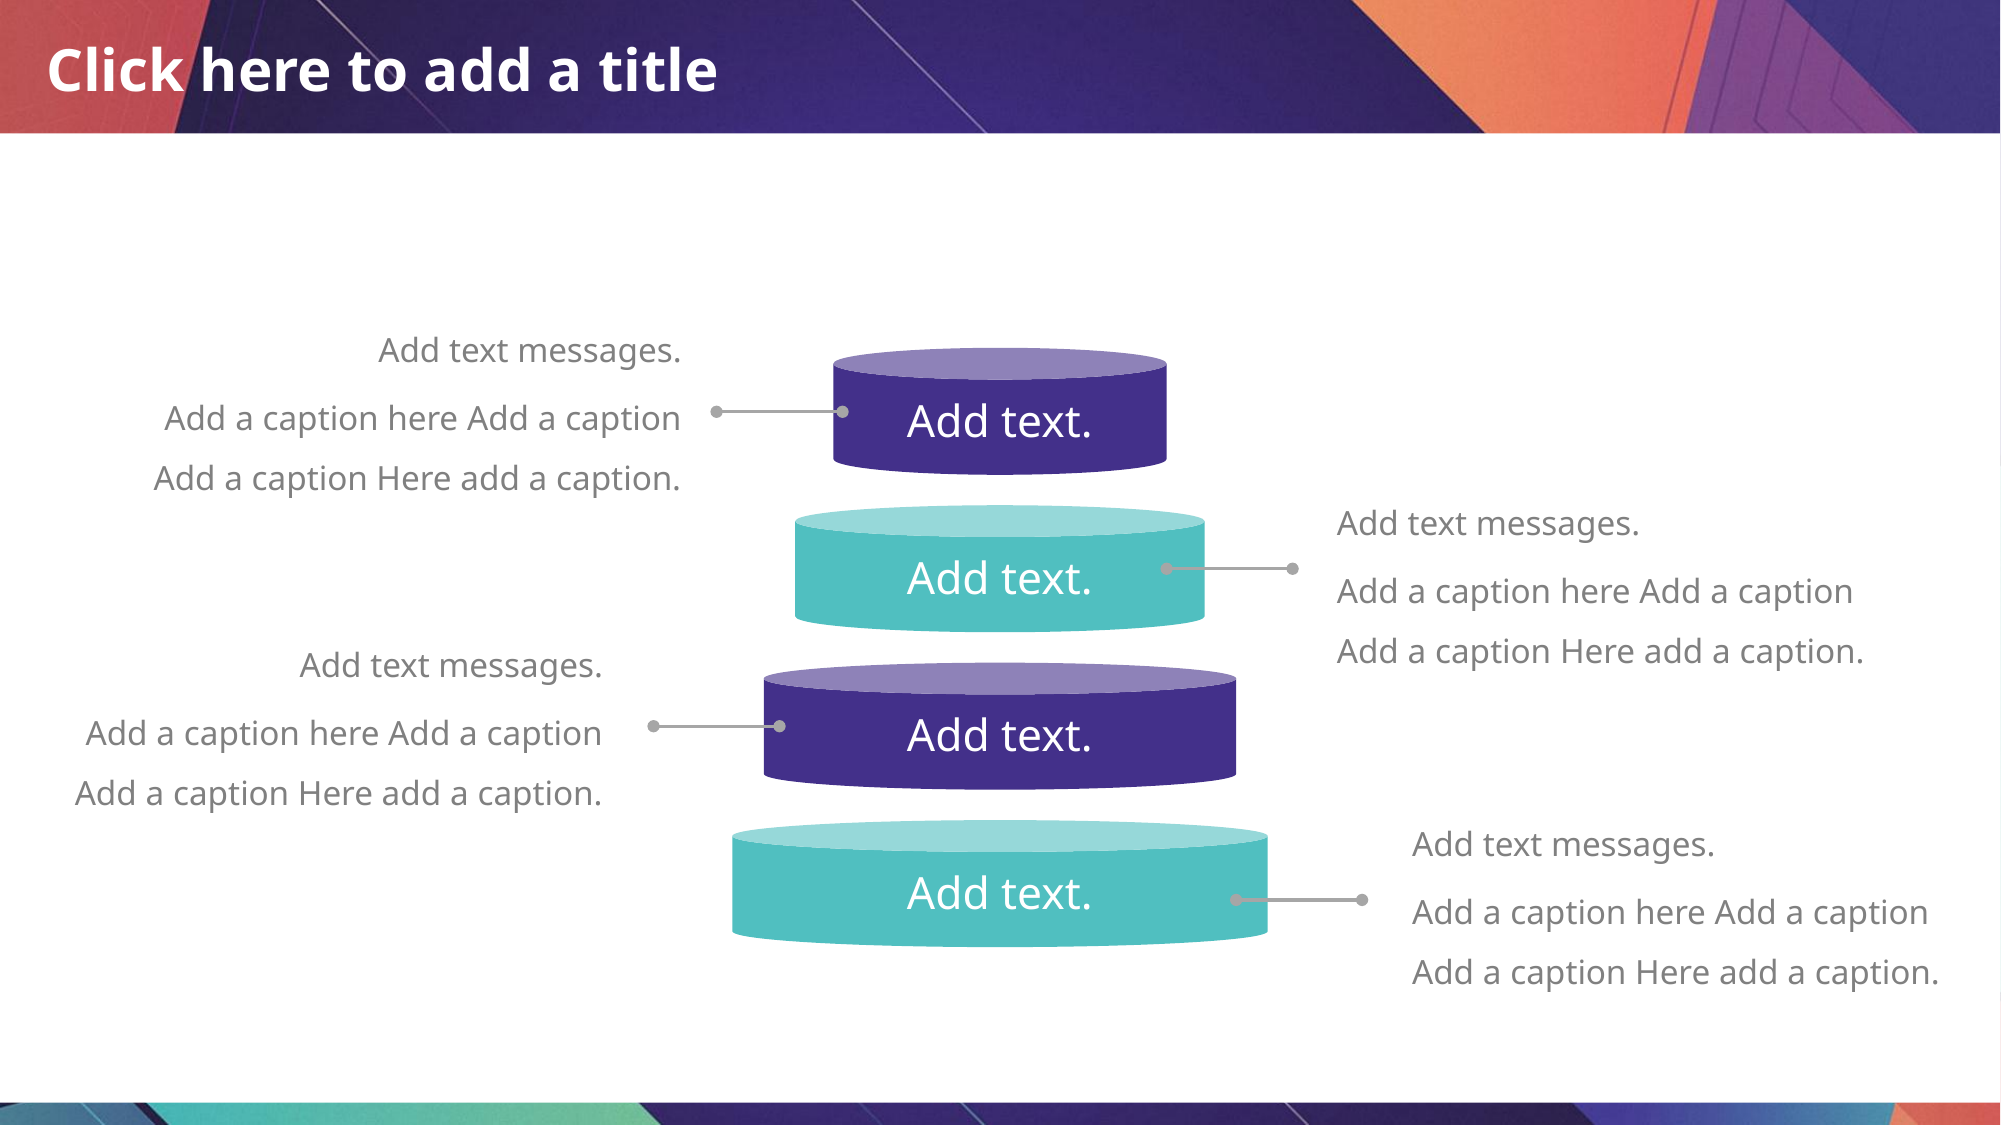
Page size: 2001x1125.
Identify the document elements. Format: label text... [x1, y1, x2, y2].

text_box Add text messages. Add a caption here Add a caption Add a caption Here add a caption. [1322, 474, 1917, 682]
text_box Add text messages. Add a caption here Add a caption Add a caption Here add a caption. [102, 301, 698, 509]
text_box Add text. [762, 661, 1238, 791]
text_box Add text messages. Add a caption here Add a caption Add a caption Here add a caption. [1397, 796, 1992, 1004]
text_box Add text. [832, 346, 1168, 476]
picture [0, 0, 2001, 1125]
text_box Add text. [793, 504, 1206, 634]
text_box Add text. [731, 819, 1269, 949]
text_box Add text messages. Add a caption here Add a caption Add a caption Here add a caption. [23, 616, 619, 824]
title Click here to add a title [31, 30, 1757, 115]
